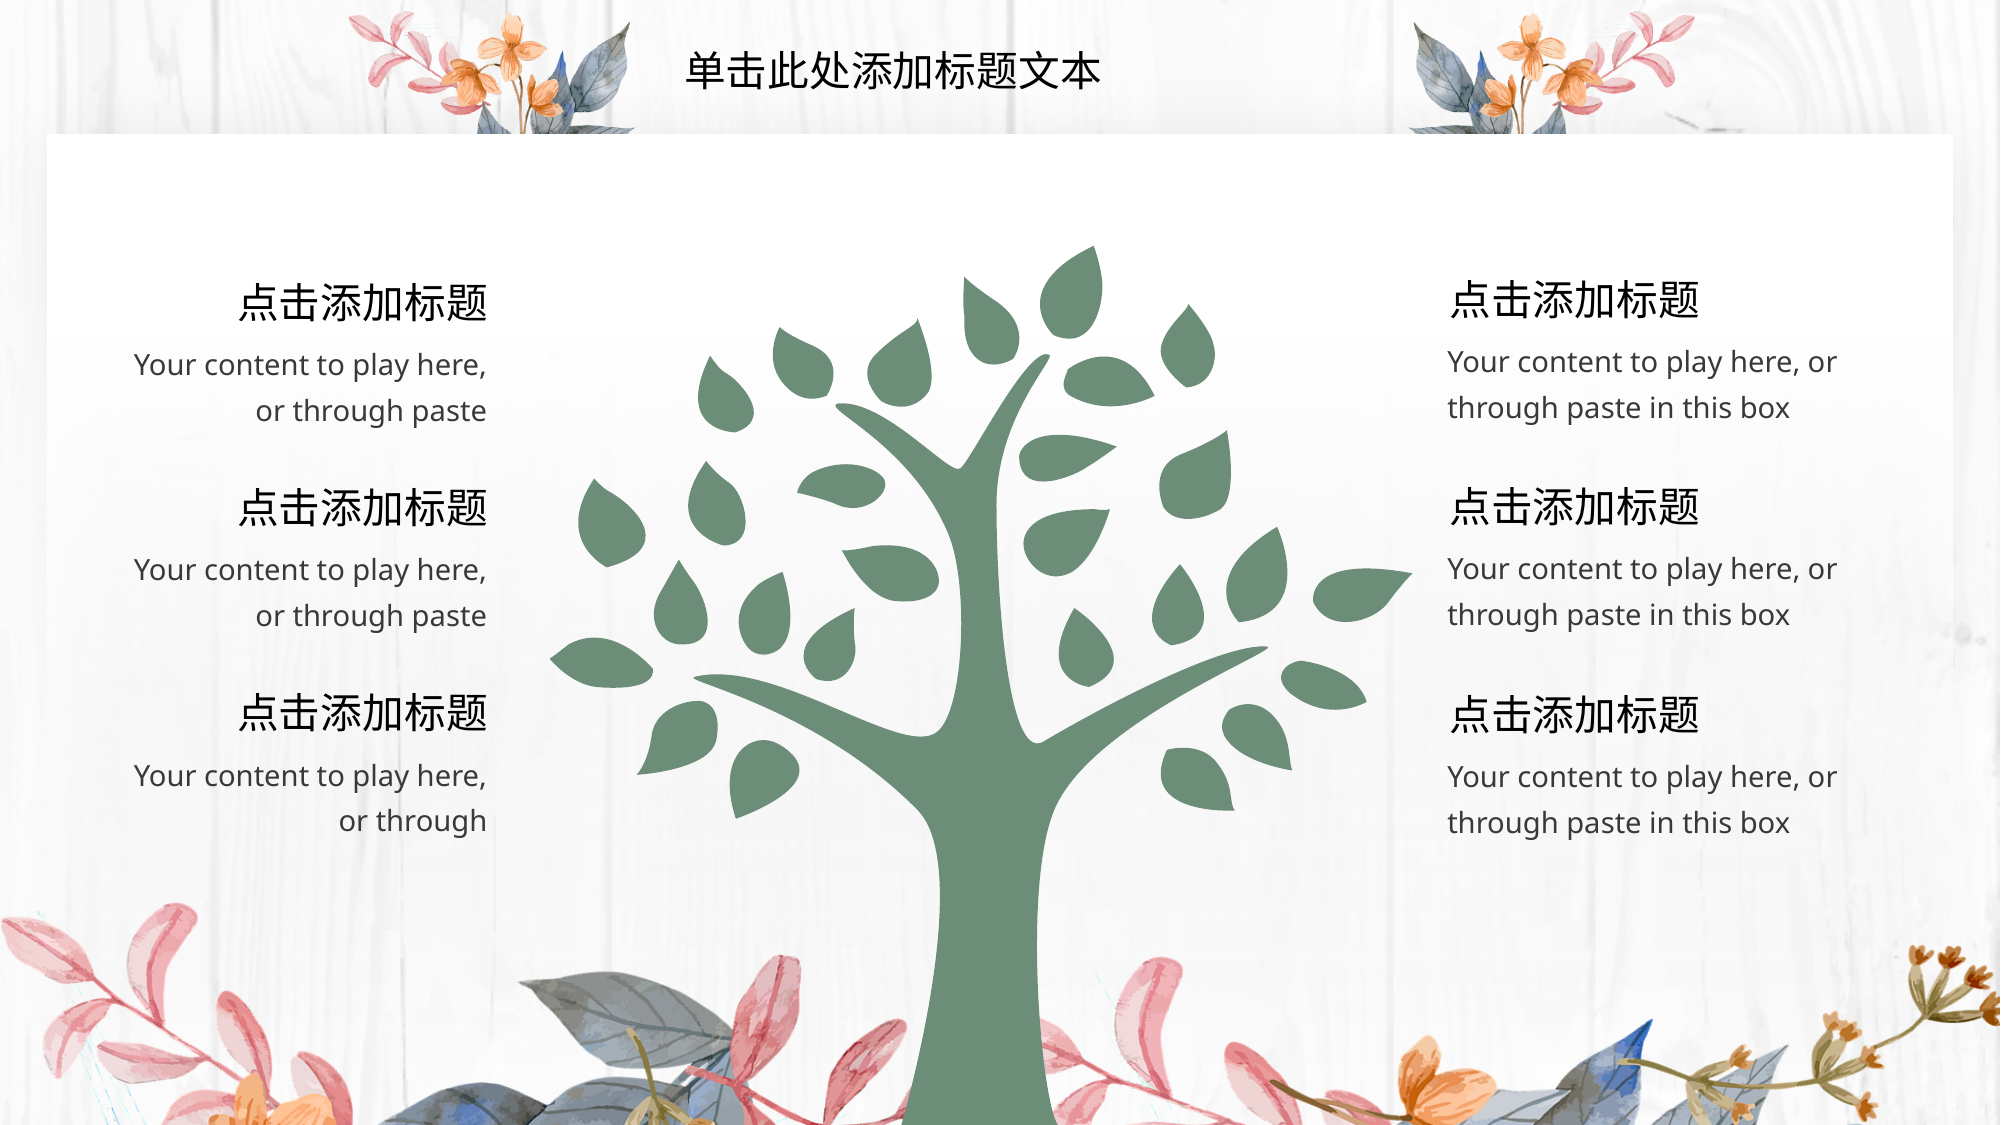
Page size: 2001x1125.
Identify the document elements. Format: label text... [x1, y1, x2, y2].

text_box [549, 245, 1413, 1125]
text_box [1447, 480, 1871, 633]
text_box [1447, 688, 1871, 841]
picture [347, 10, 635, 134]
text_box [1447, 273, 1871, 426]
text_box 单击此处添加标题文本 [669, 36, 1374, 102]
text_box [110, 686, 489, 839]
picture [0, 900, 549, 1125]
picture [1408, 10, 1696, 134]
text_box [110, 276, 489, 428]
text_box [110, 481, 489, 634]
picture [1413, 900, 2000, 1125]
